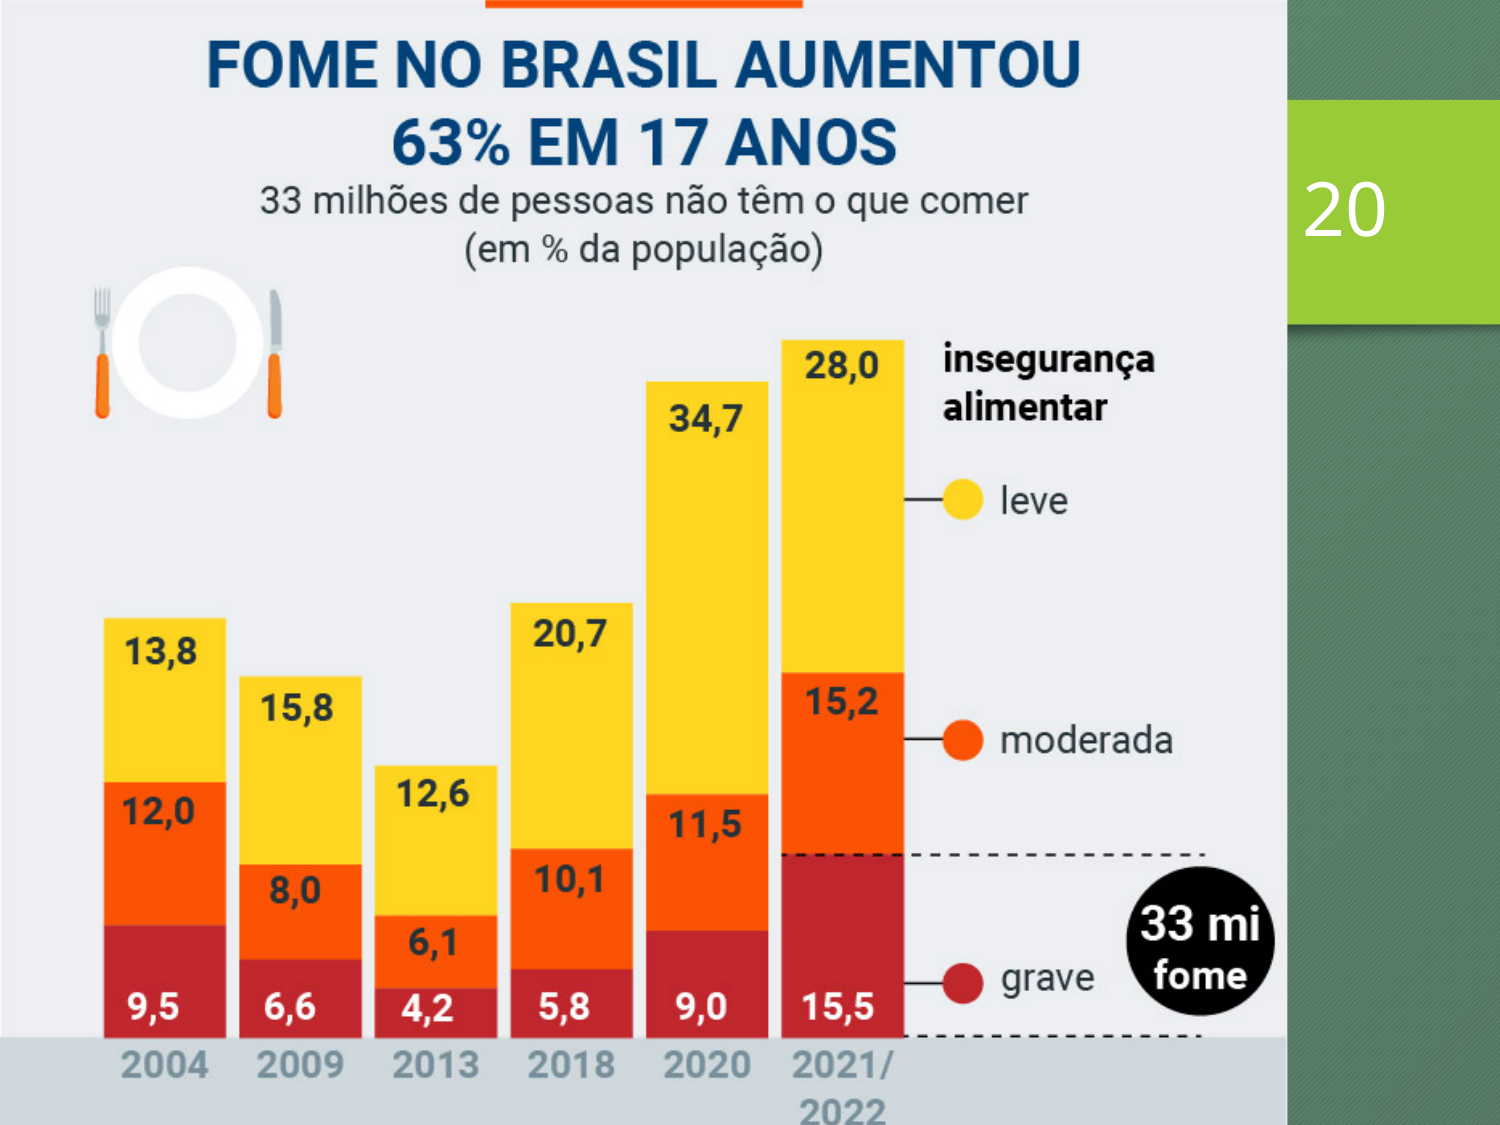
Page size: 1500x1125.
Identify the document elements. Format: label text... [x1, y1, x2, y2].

picture [0, 0, 1500, 1125]
slide_number 20 [1288, 123, 1478, 303]
